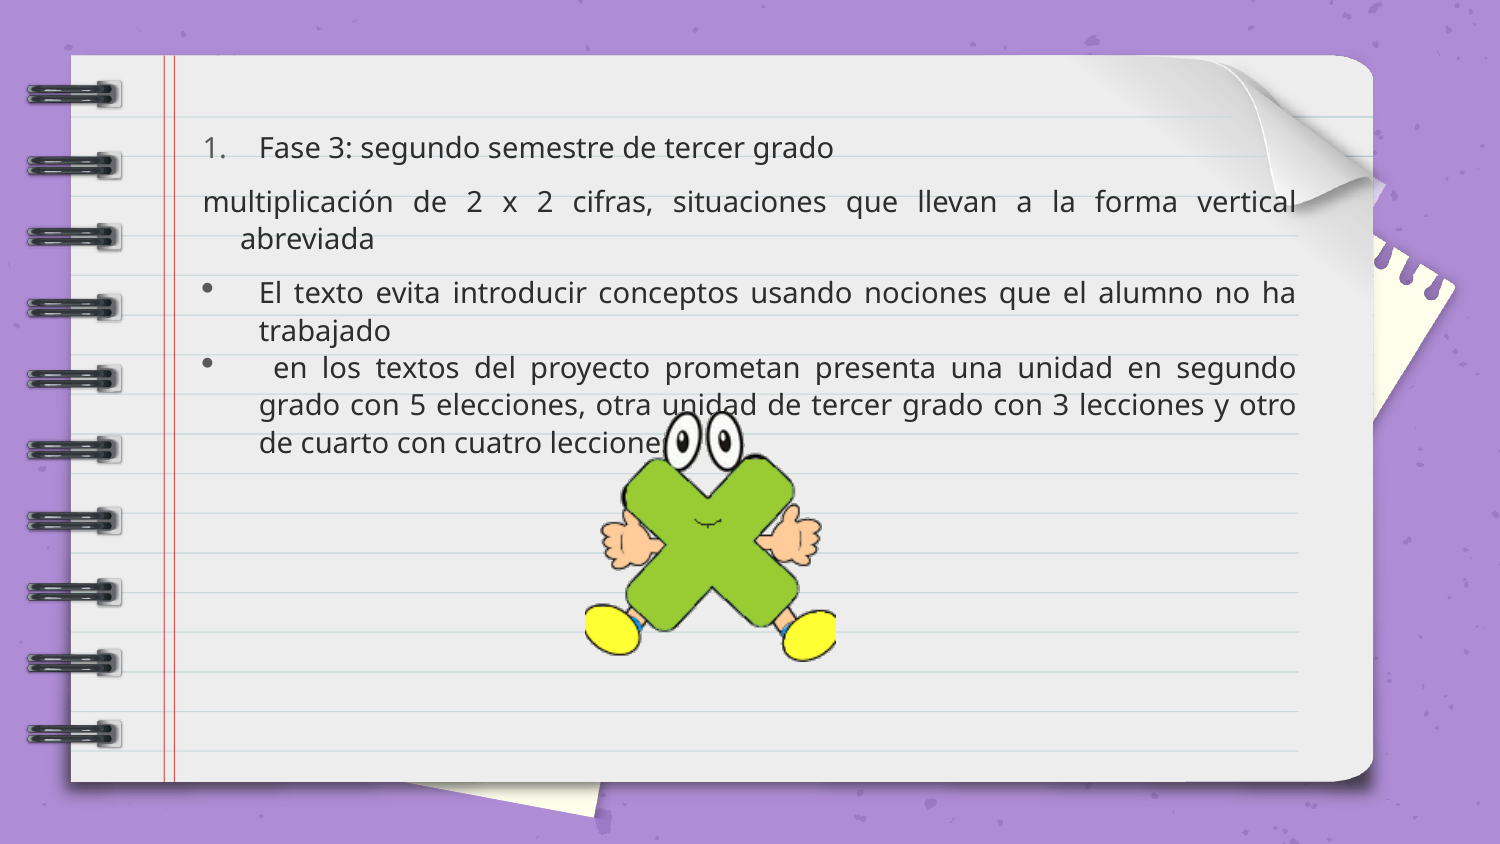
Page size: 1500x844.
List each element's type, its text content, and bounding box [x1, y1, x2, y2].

picture [21, 22, 1500, 822]
subtitle Fase 3: segundo semestre de tercer grado multiplicación de 2 x 2 cifras, situaciones que llevan a la forma vertical abreviada El texto evita introducir conceptos usando nociones que el alumno no ha trabajado en los textos del proyecto prometan presenta una unidad en segundo grado con 5 elecciones, otra unidad de tercer grado con 3 lecciones y otro de cuarto con cuatro lecciones [187, 111, 1313, 230]
